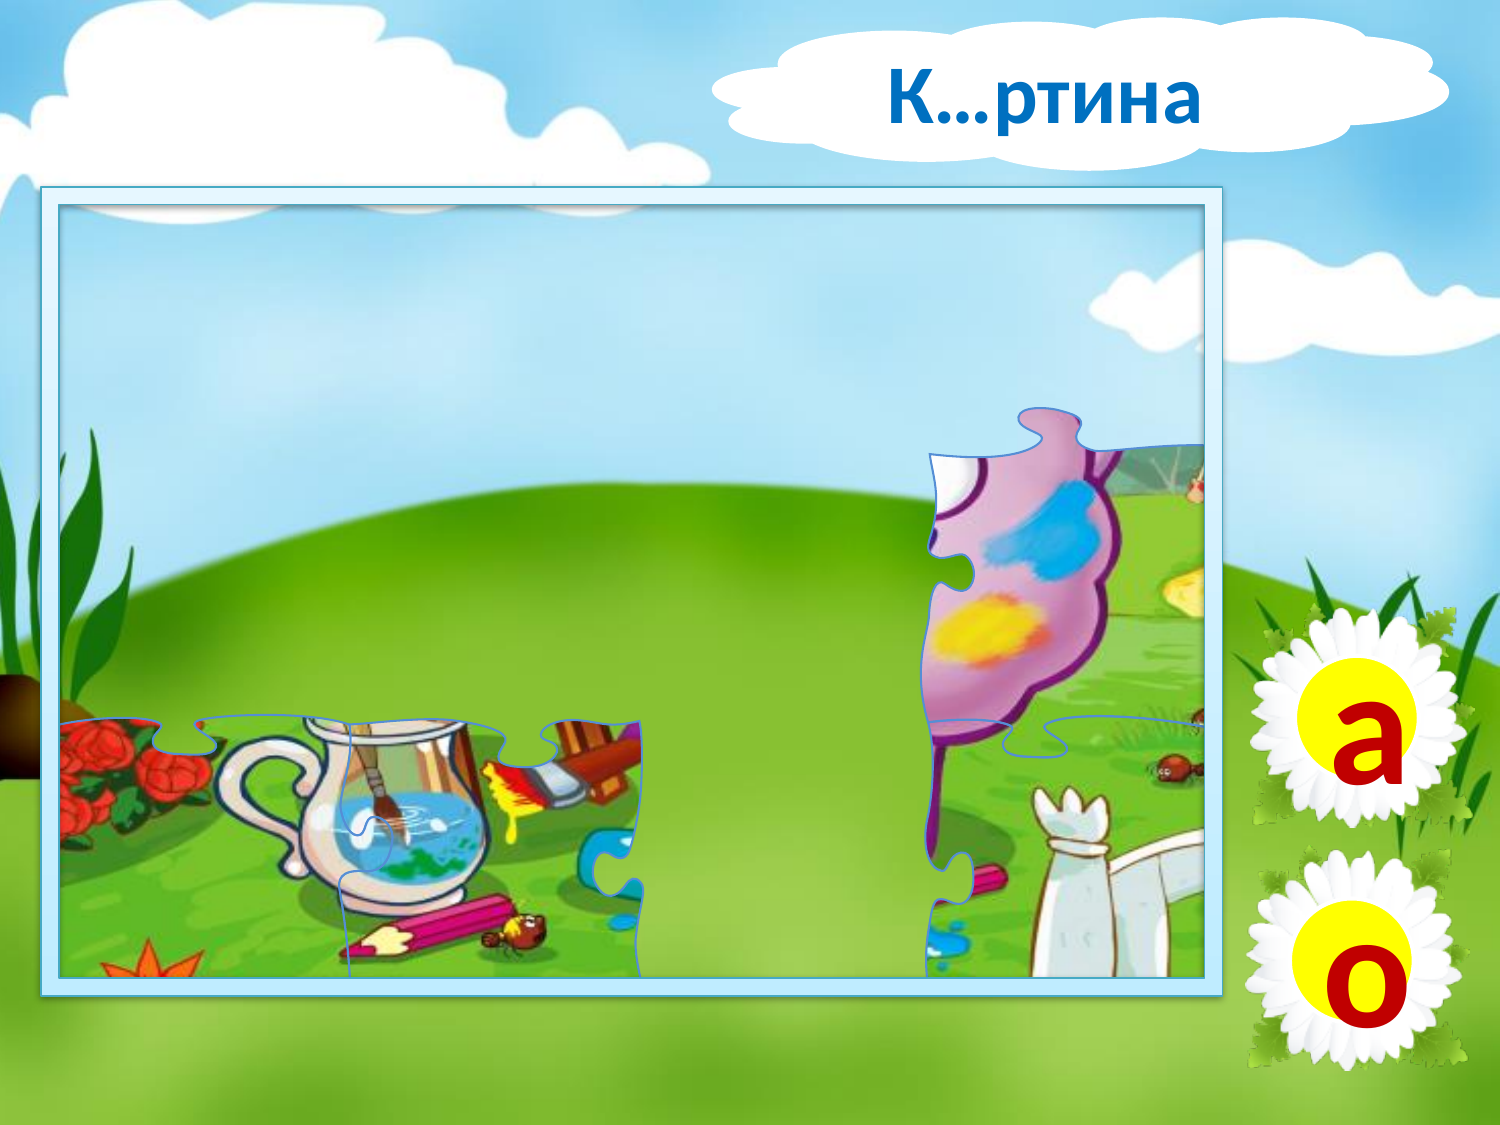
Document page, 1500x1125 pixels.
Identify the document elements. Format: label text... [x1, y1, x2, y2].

text_box [925, 717, 1198, 975]
text_box [340, 719, 644, 975]
text_box [920, 408, 1198, 758]
text_box К…ртина [711, 17, 1450, 171]
text_box [64, 714, 393, 975]
text_box [40, 186, 1223, 997]
picture [0, 0, 1500, 1125]
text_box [1249, 603, 1475, 828]
